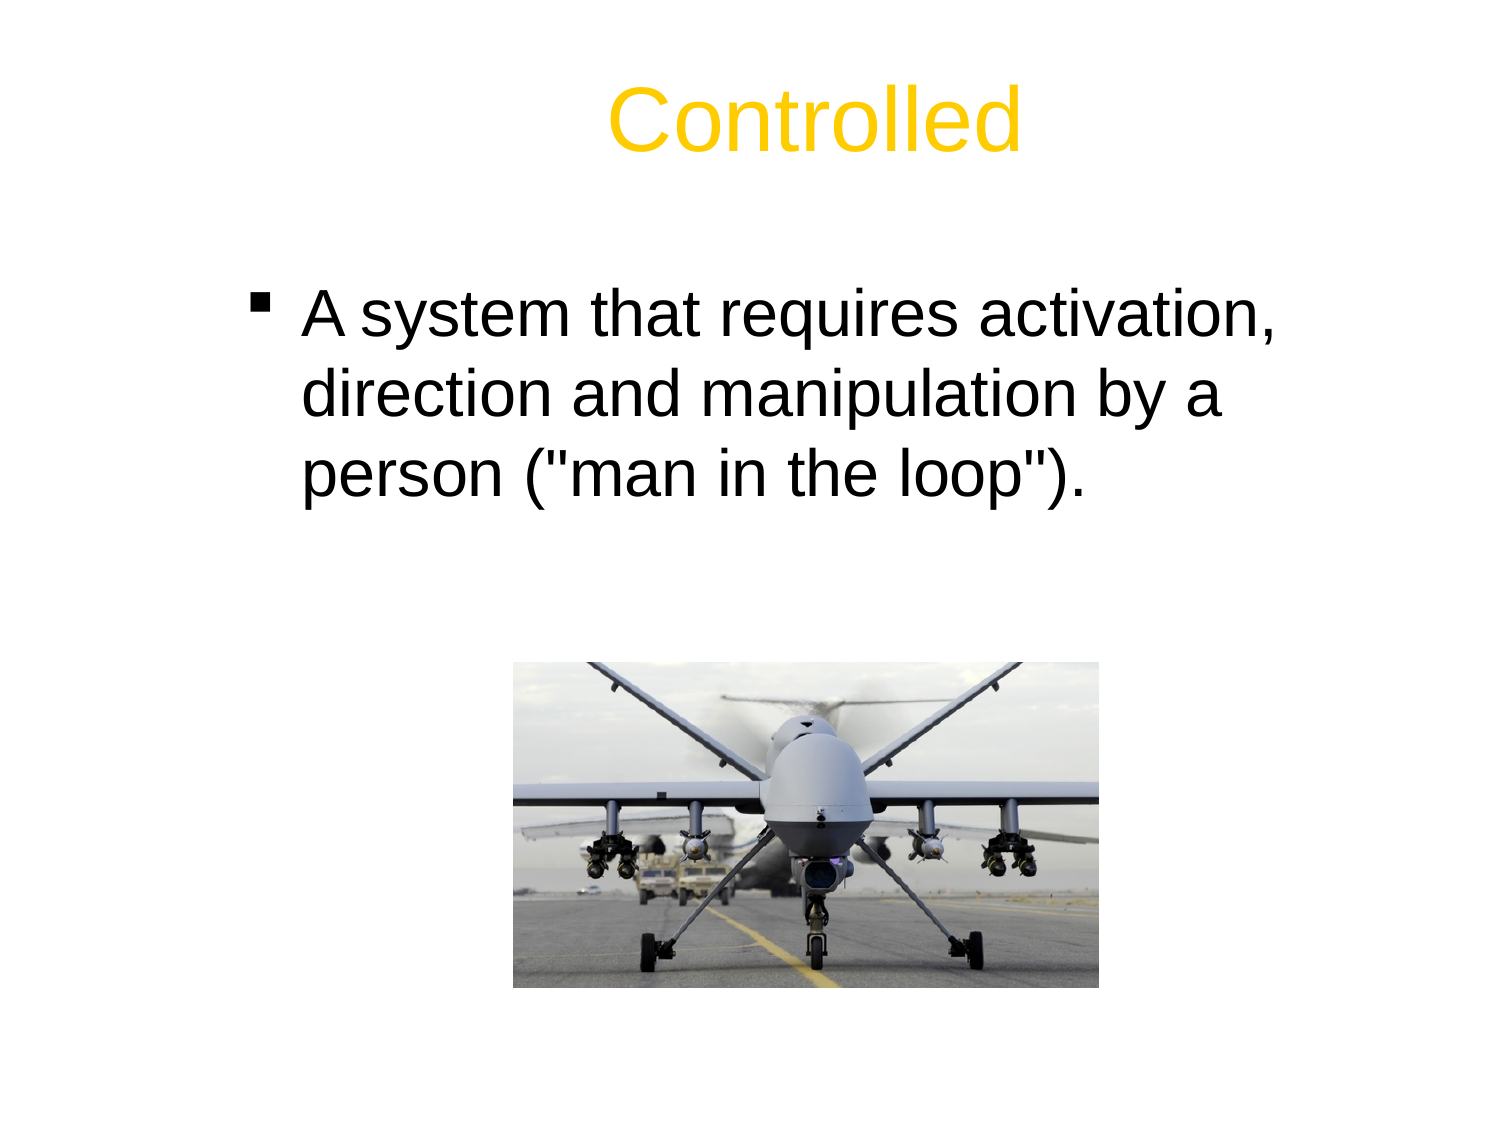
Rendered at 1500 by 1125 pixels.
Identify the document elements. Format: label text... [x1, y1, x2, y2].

title Controlled [218, 20, 1414, 208]
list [513, 662, 1099, 988]
list A system that requires activation, direction and manipulation by a person ("man in the loop"). [230, 262, 1400, 598]
